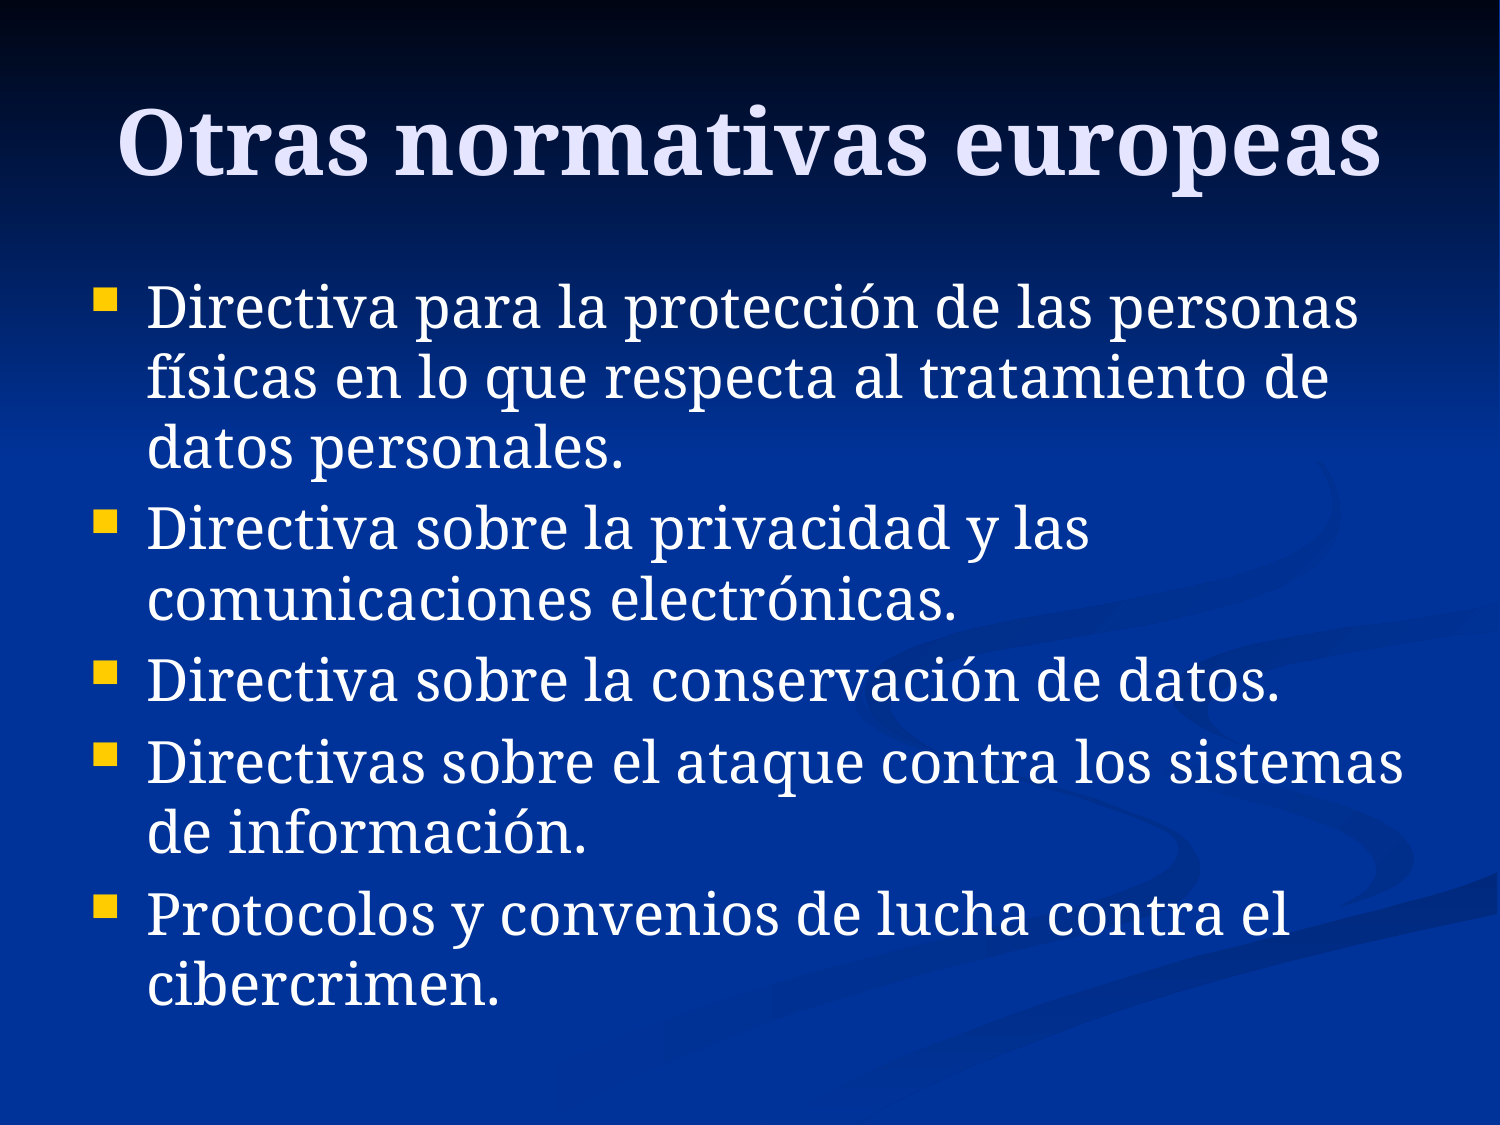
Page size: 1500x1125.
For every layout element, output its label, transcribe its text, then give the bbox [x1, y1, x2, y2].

list Directiva para la protección de las personas físicas en lo que respecta al tratamiento de datos personales. Directiva sobre la privacidad y las comunicaciones electrónicas. Directiva sobre la conservación de datos. Directivas sobre el ataque contra los sistemas de información. Protocolos y convenios de lucha contra el cibercrimen. [74, 262, 1426, 1006]
title Otras normativas europeas [74, 44, 1426, 233]
